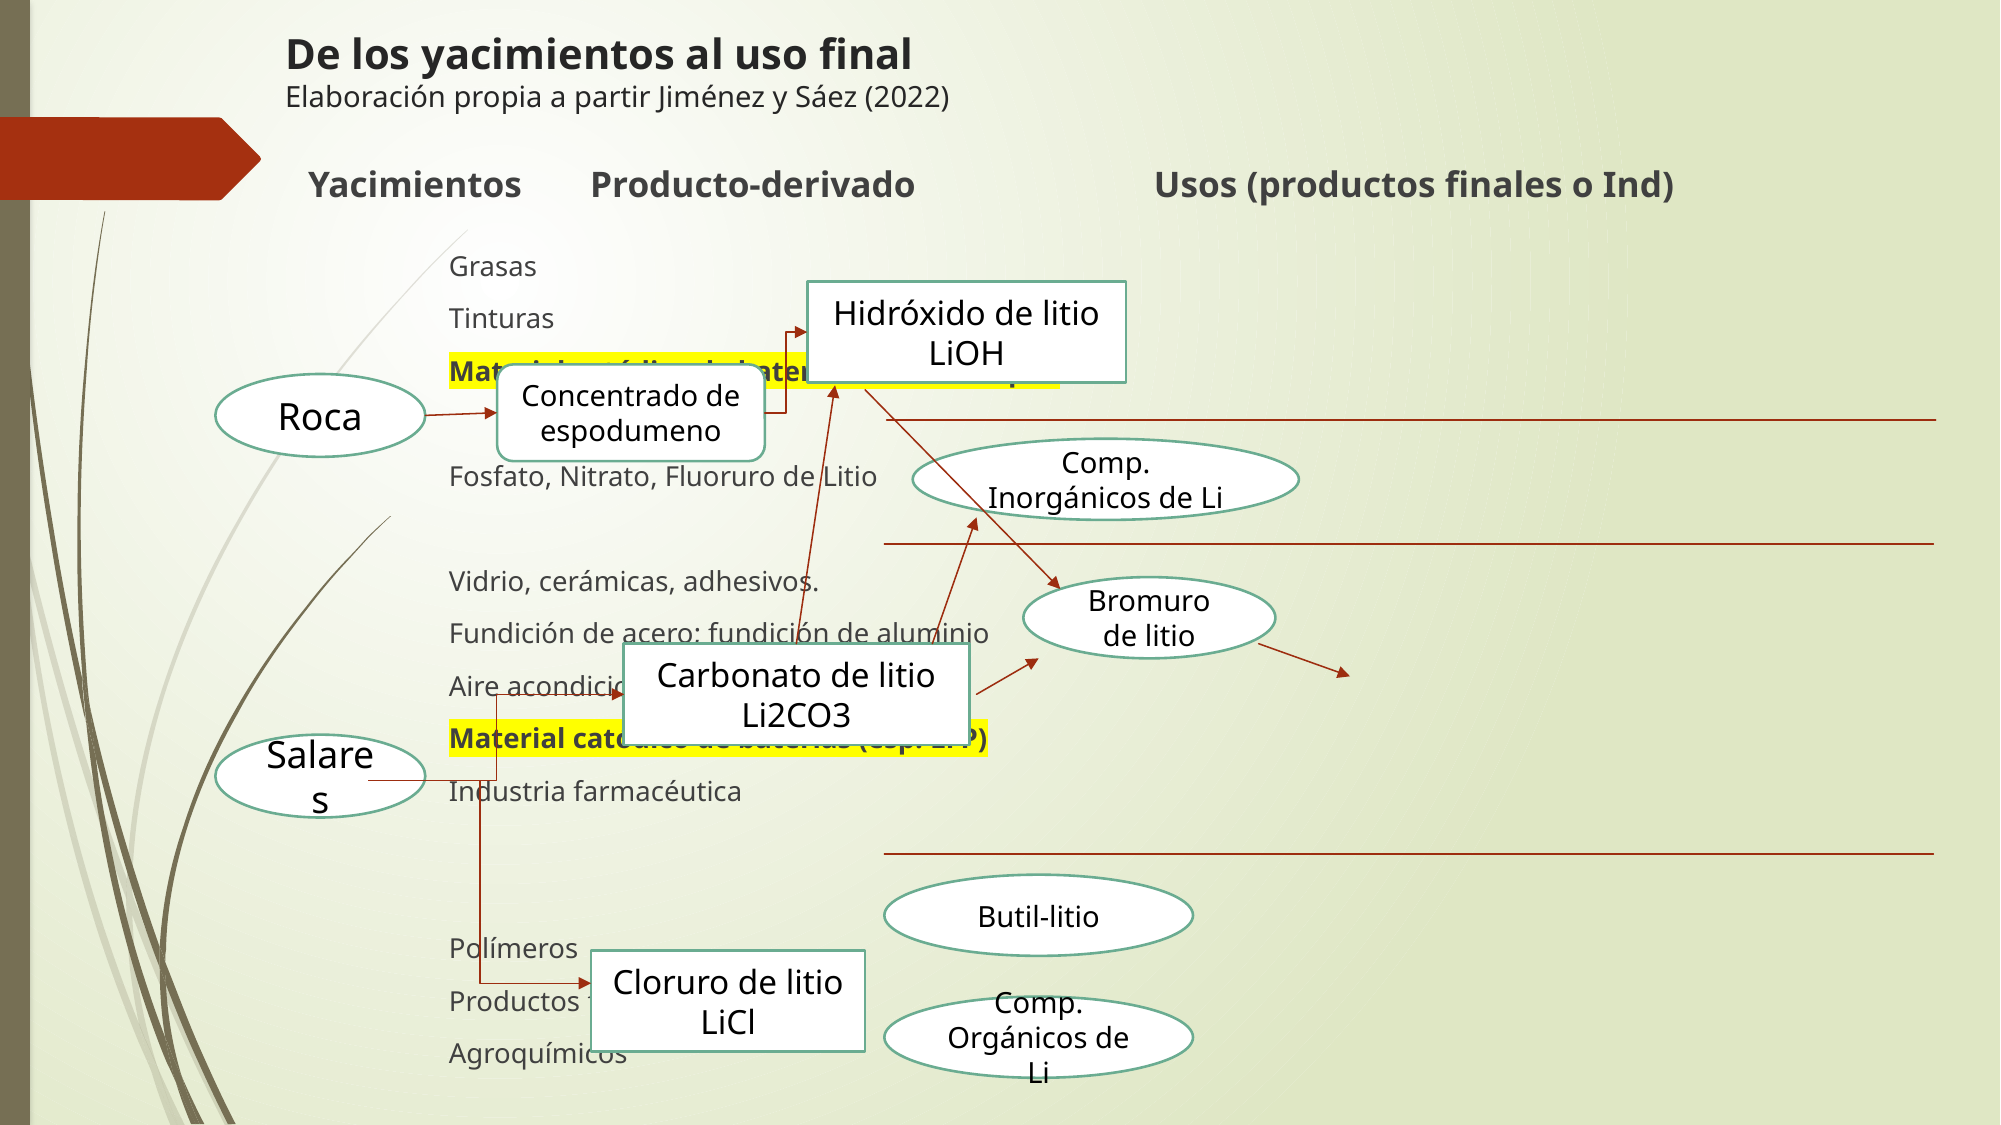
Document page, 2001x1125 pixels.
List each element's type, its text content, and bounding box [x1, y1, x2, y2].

title De los yacimientos al uso final Elaboración propia a partir Jiménez y Sáez (2022) [270, 20, 1888, 137]
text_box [796, 385, 836, 644]
text_box Salares [214, 733, 363, 819]
text_box Bromuro de litio [1022, 575, 1277, 660]
text_box Roca [214, 372, 427, 459]
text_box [864, 389, 1061, 590]
text_box Comp. Inorgánicos de Li [1065, 437, 1301, 522]
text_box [931, 599, 977, 644]
list Yacimientos Producto-derivado Usos (productos finales o Ind) Grasas Tinturas Material catódico de baterías ricas en níquel Fosfato, Nitrato, Fluoruro de Litio Vidrio, cerámicas, adhesivos. Fundición de acero; fundición de aluminio Aire acondicionado Material catódico de baterías (esp. LFP) Industria farmacéutica Polímeros Productos farmacéuticos Agroquímicos [293, 155, 1971, 1101]
text_box Hidróxido de litio LiOH [806, 280, 1127, 384]
text_box Cloruro de litio LiCl [590, 949, 866, 1053]
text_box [976, 658, 1039, 695]
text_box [425, 412, 498, 416]
text_box Butil-litio [883, 873, 1195, 958]
text_box Comp. Orgánicos de Li [883, 995, 1195, 1080]
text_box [368, 780, 592, 984]
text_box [368, 693, 625, 781]
text_box Concentrado de espodumeno [495, 363, 767, 463]
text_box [764, 331, 808, 413]
text_box Carbonato de litio Li2CO3 [622, 642, 971, 746]
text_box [1258, 643, 1351, 677]
